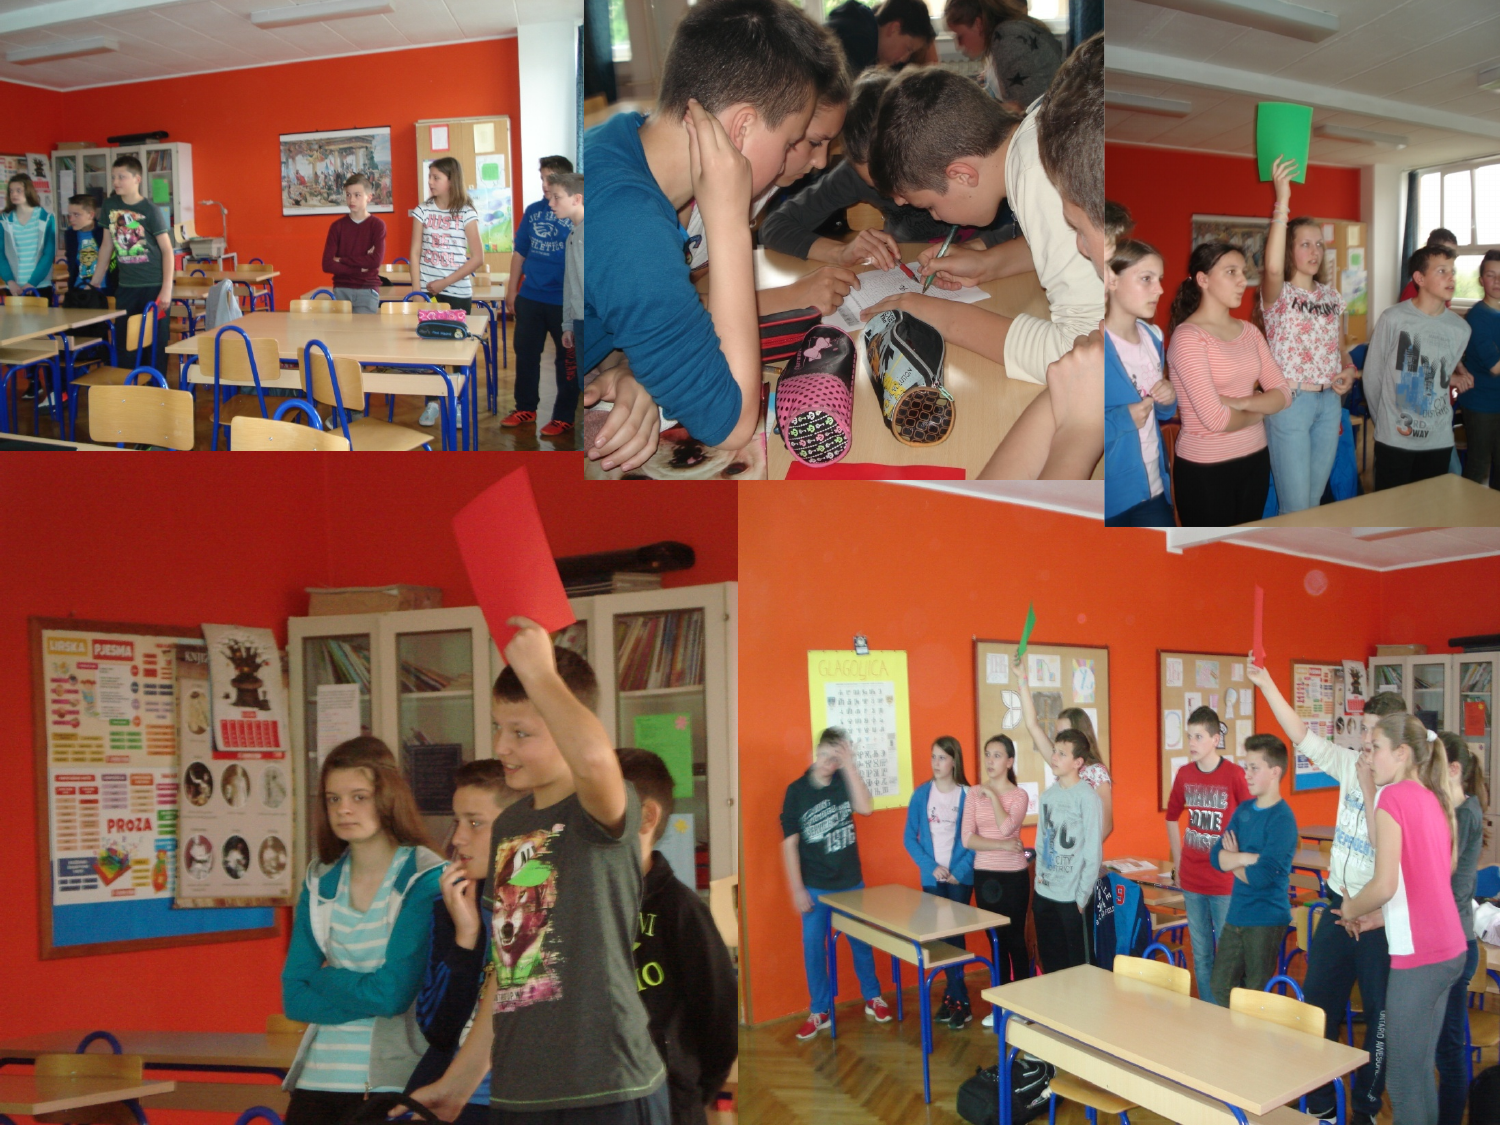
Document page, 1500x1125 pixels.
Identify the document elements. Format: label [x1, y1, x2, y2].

picture [0, 451, 735, 1125]
picture [584, 0, 1500, 1125]
list [0, 0, 582, 451]
